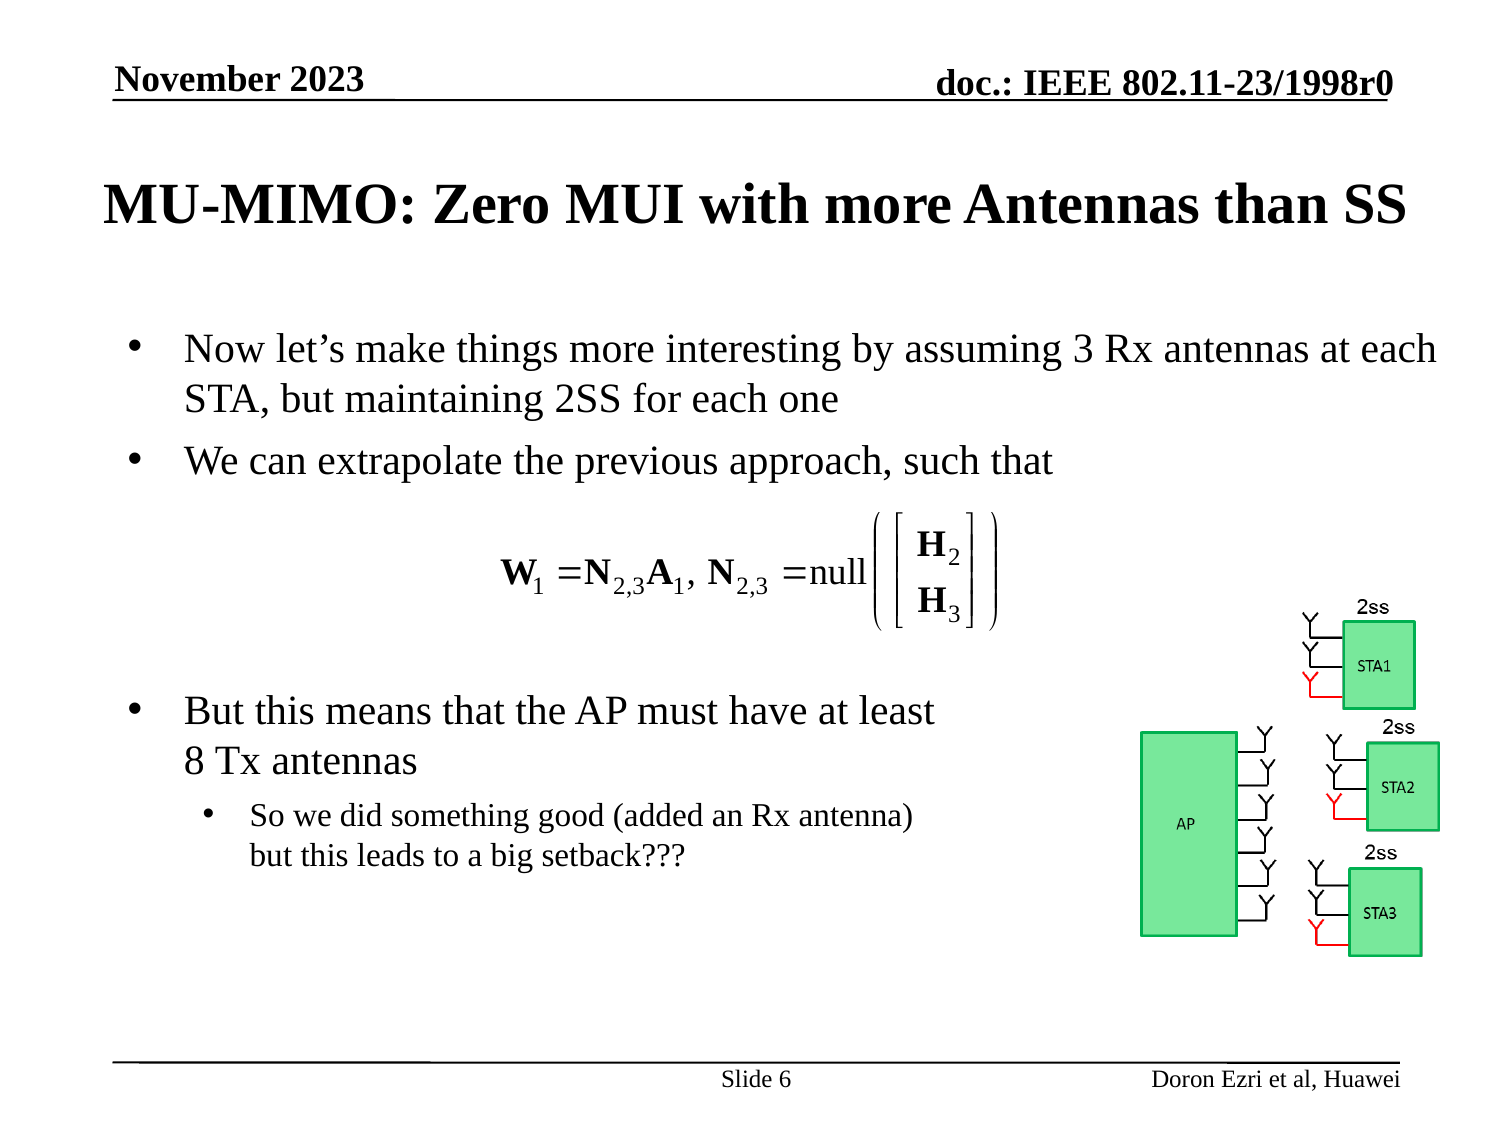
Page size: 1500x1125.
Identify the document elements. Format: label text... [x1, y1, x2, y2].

picture [1139, 587, 1440, 958]
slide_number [114, 54, 493, 100]
list Now let’s make things more interesting by assuming 3 Rx antennas at each STA, but maintaining 2SS for each one We can extrapolate the previous approach, such that But this means that the AP must have at least 8 Tx antennas So we did something good (added an Rx antenna) but this leads to a big setback??? [112, 312, 1463, 1038]
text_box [493, 512, 1016, 638]
slide_number Slide 6 [712, 1061, 800, 1123]
footer Doron Ezri et al, Huawei [878, 1061, 1402, 1093]
title MU-MIMO: Zero MUI with more Antennas than SS [62, 112, 1451, 288]
